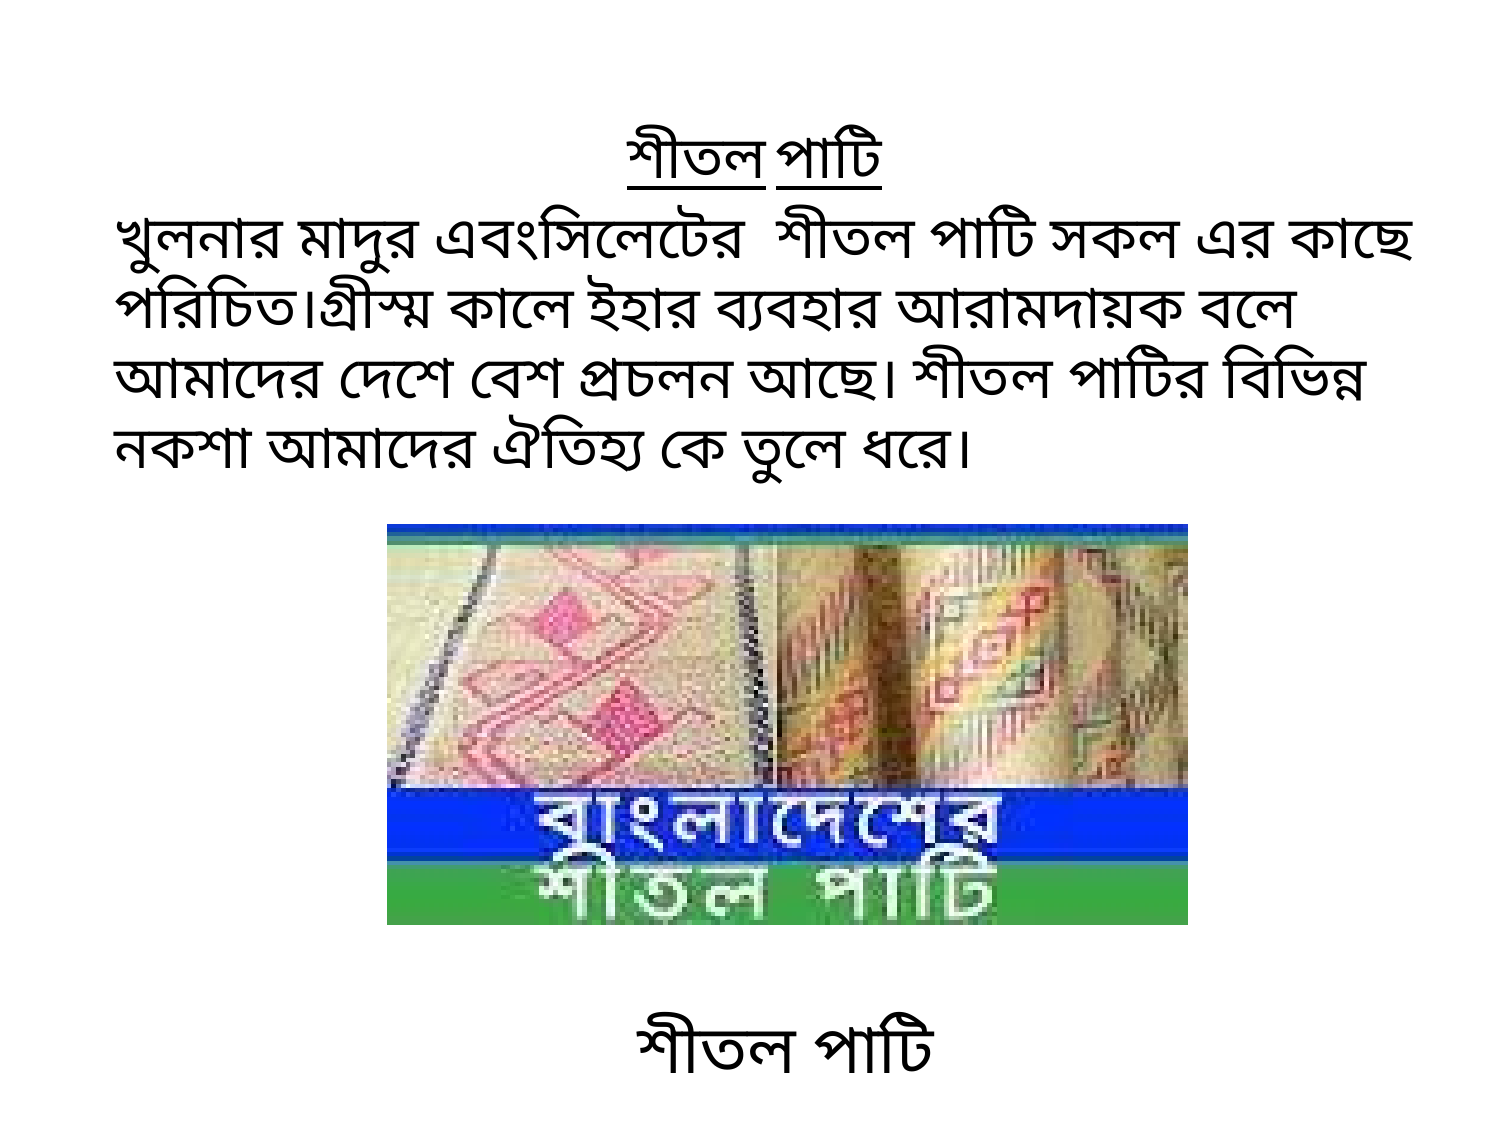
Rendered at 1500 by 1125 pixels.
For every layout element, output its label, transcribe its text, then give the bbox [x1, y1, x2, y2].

text_box শীতল পাটি [549, 999, 1057, 1095]
text_box খুলনার মাদুর এবংসিলেটের শীতল পাটি সকল এর কাছে পরিচিত।গ্রীস্ম কালে ইহার ব্যবহার আরামদায়ক বলে আমাদের দেশে বেশ প্রচলন আছে। শীতল পাটির বিভিন্ন নকশা আমাদের ঐতিহ্য কে তুলে ধরে। [99, 192, 1450, 488]
text_box শীতল পাটি [612, 112, 988, 198]
picture [387, 524, 1188, 926]
